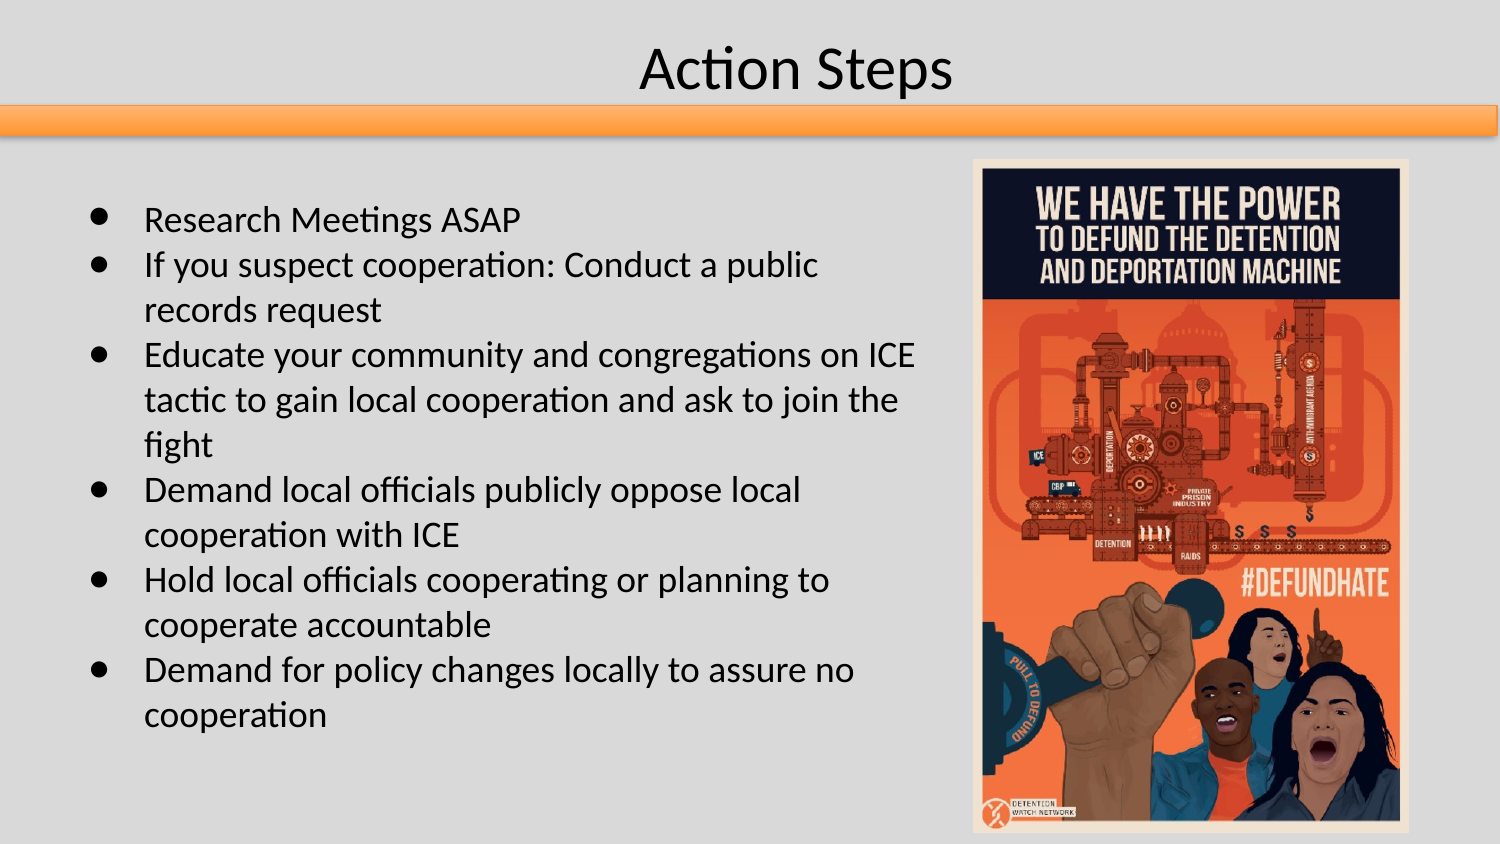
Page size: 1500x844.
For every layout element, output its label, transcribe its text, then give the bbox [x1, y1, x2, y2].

list Research Meetings ASAP If you suspect cooperation: Conduct a public records request Educate your community and congregations on ICE tactic to gain local cooperation and ask to join the fight Demand local officials publicly oppose local cooperation with ICE Hold local officials cooperating or planning to cooperate accountable Demand for policy changes locally to assure no cooperation [54, 180, 939, 781]
title Action Steps [0, 11, 1497, 104]
text_box [0, 105, 1497, 135]
picture [973, 159, 1409, 833]
